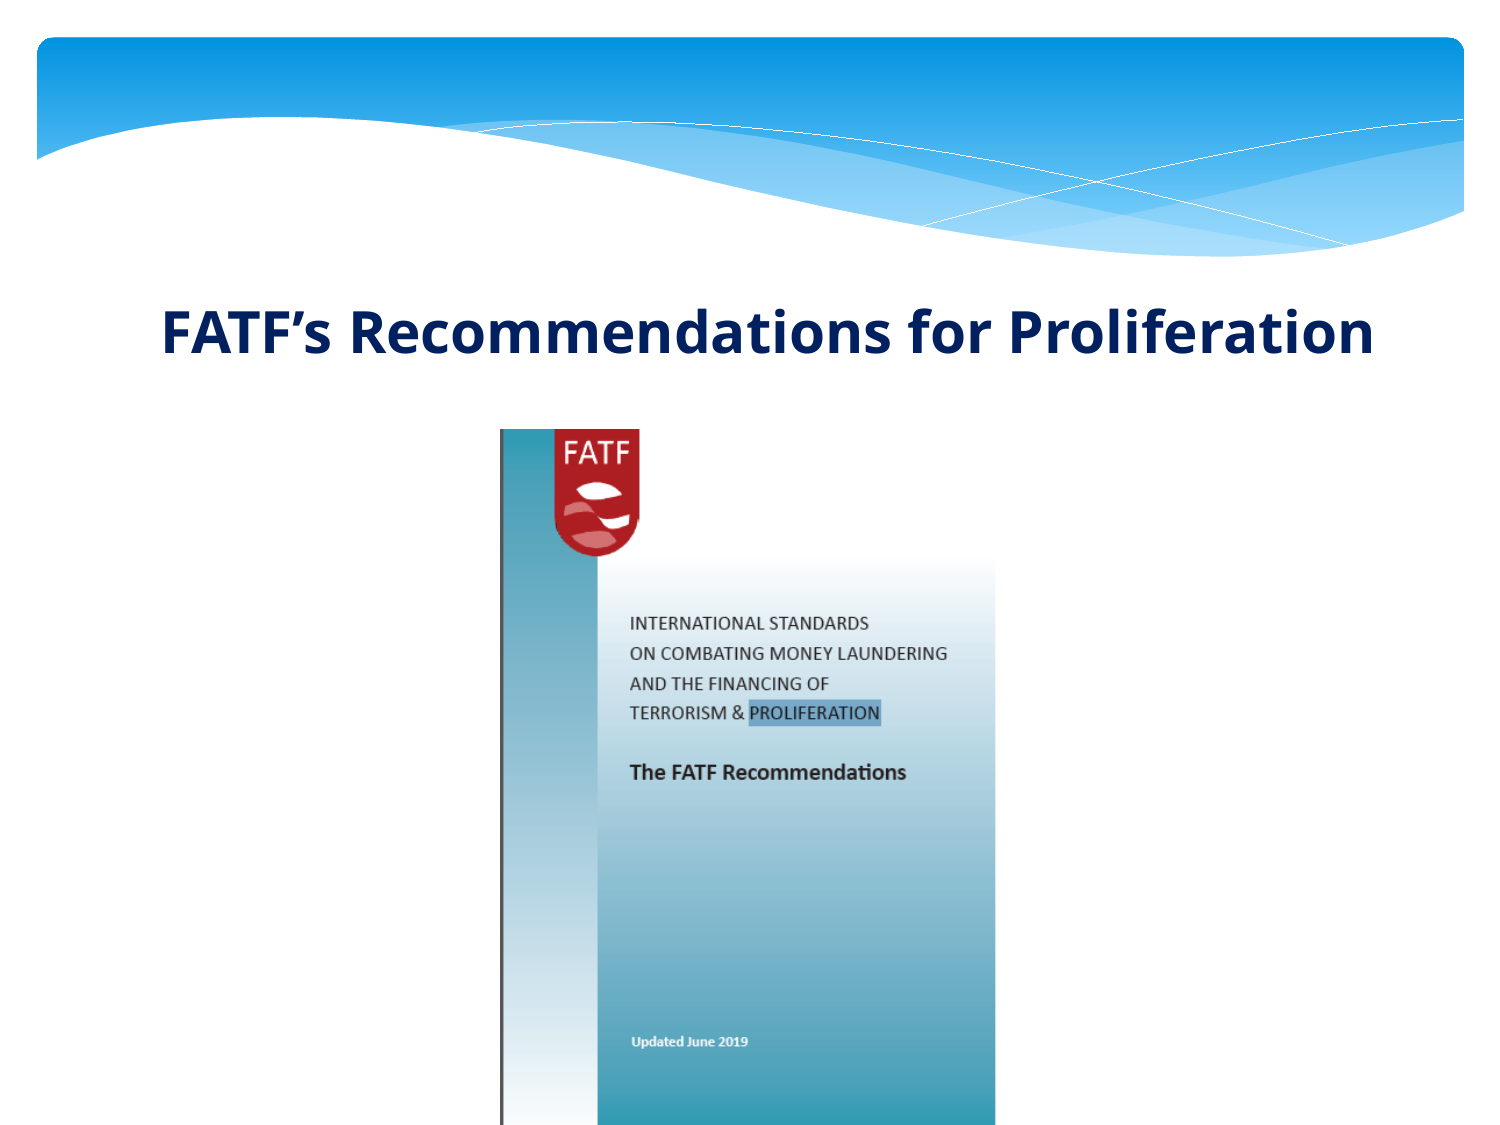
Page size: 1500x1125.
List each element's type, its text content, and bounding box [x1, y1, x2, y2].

picture [499, 429, 996, 1125]
text_box FATF’s Recommendations for Proliferation [145, 287, 1391, 373]
